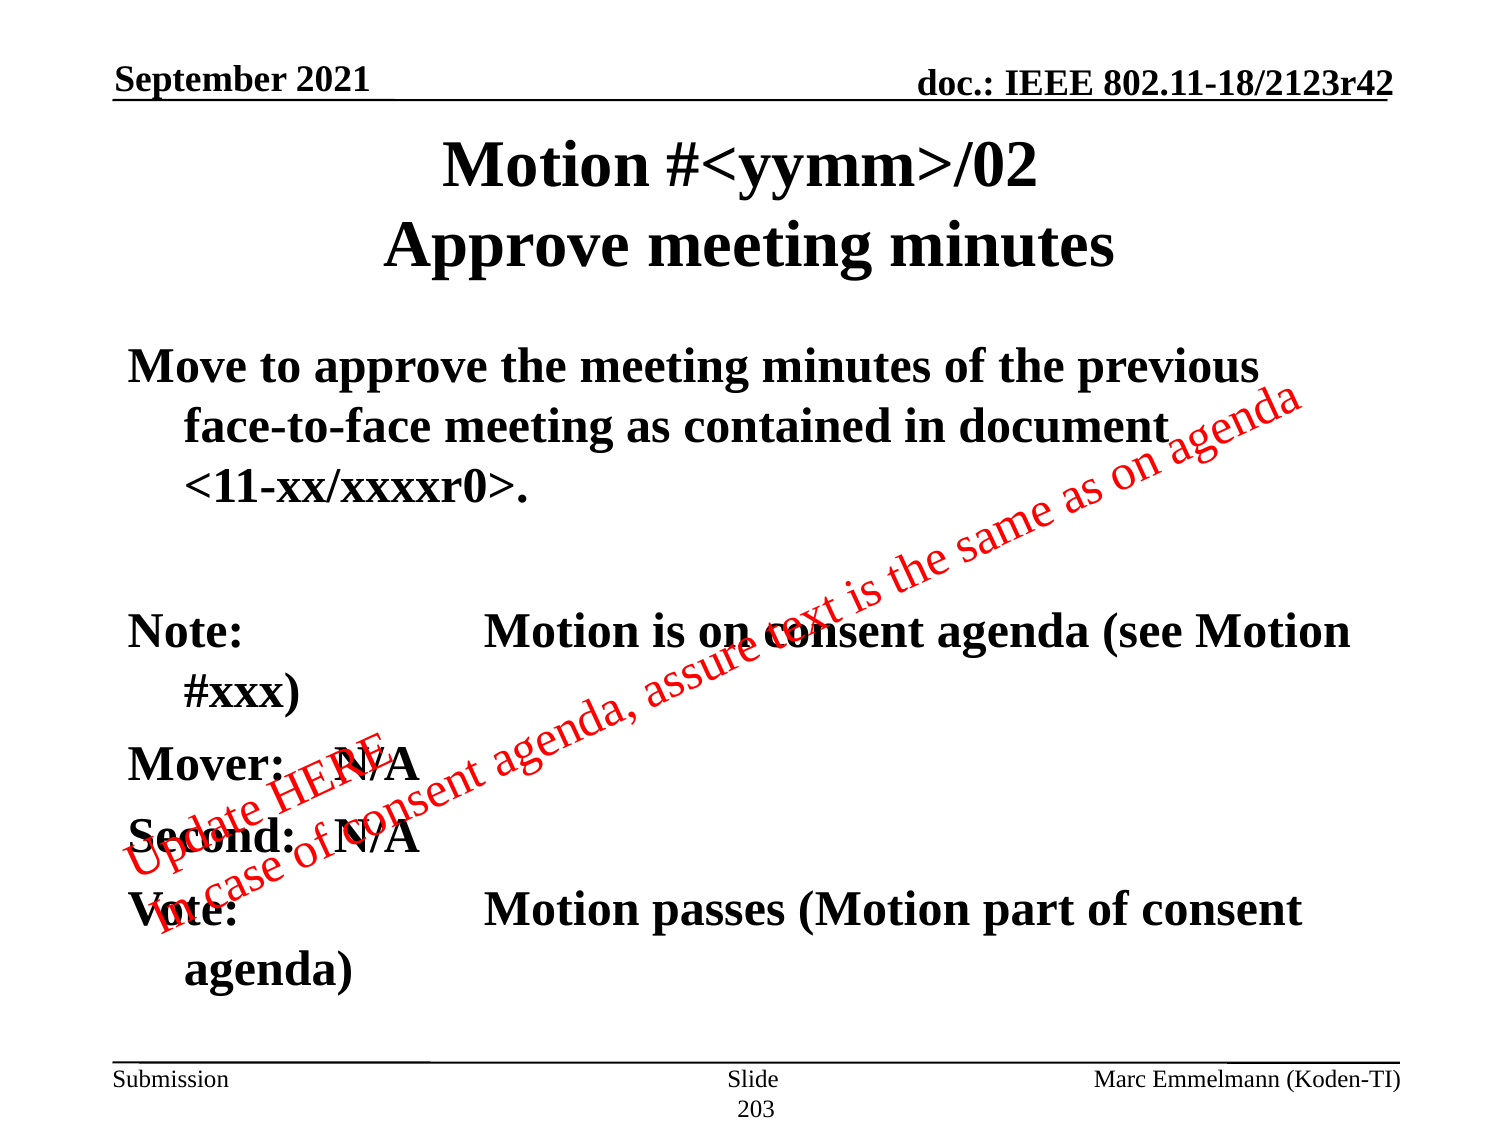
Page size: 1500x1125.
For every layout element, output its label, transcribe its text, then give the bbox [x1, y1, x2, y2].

text_box Update HERE In case of consent agenda, assure text is the same as on agenda [98, 292, 1324, 958]
footer Marc Emmelmann (Koden-TI) [878, 1061, 1402, 1093]
list Move to approve the meeting minutes of the previous face-to-face meeting as contained in document <11-xx/xxxxr0>. Note: Motion is on consent agenda (see Motion #xxx) Mover: N/A Second: N/A Vote: Motion passes (Motion part of consent agenda) [112, 324, 1388, 1000]
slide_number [114, 54, 423, 100]
title Motion #<yymm>/02 Approve meeting minutes [112, 112, 1388, 288]
slide_number Slide 203 [712, 1061, 800, 1123]
